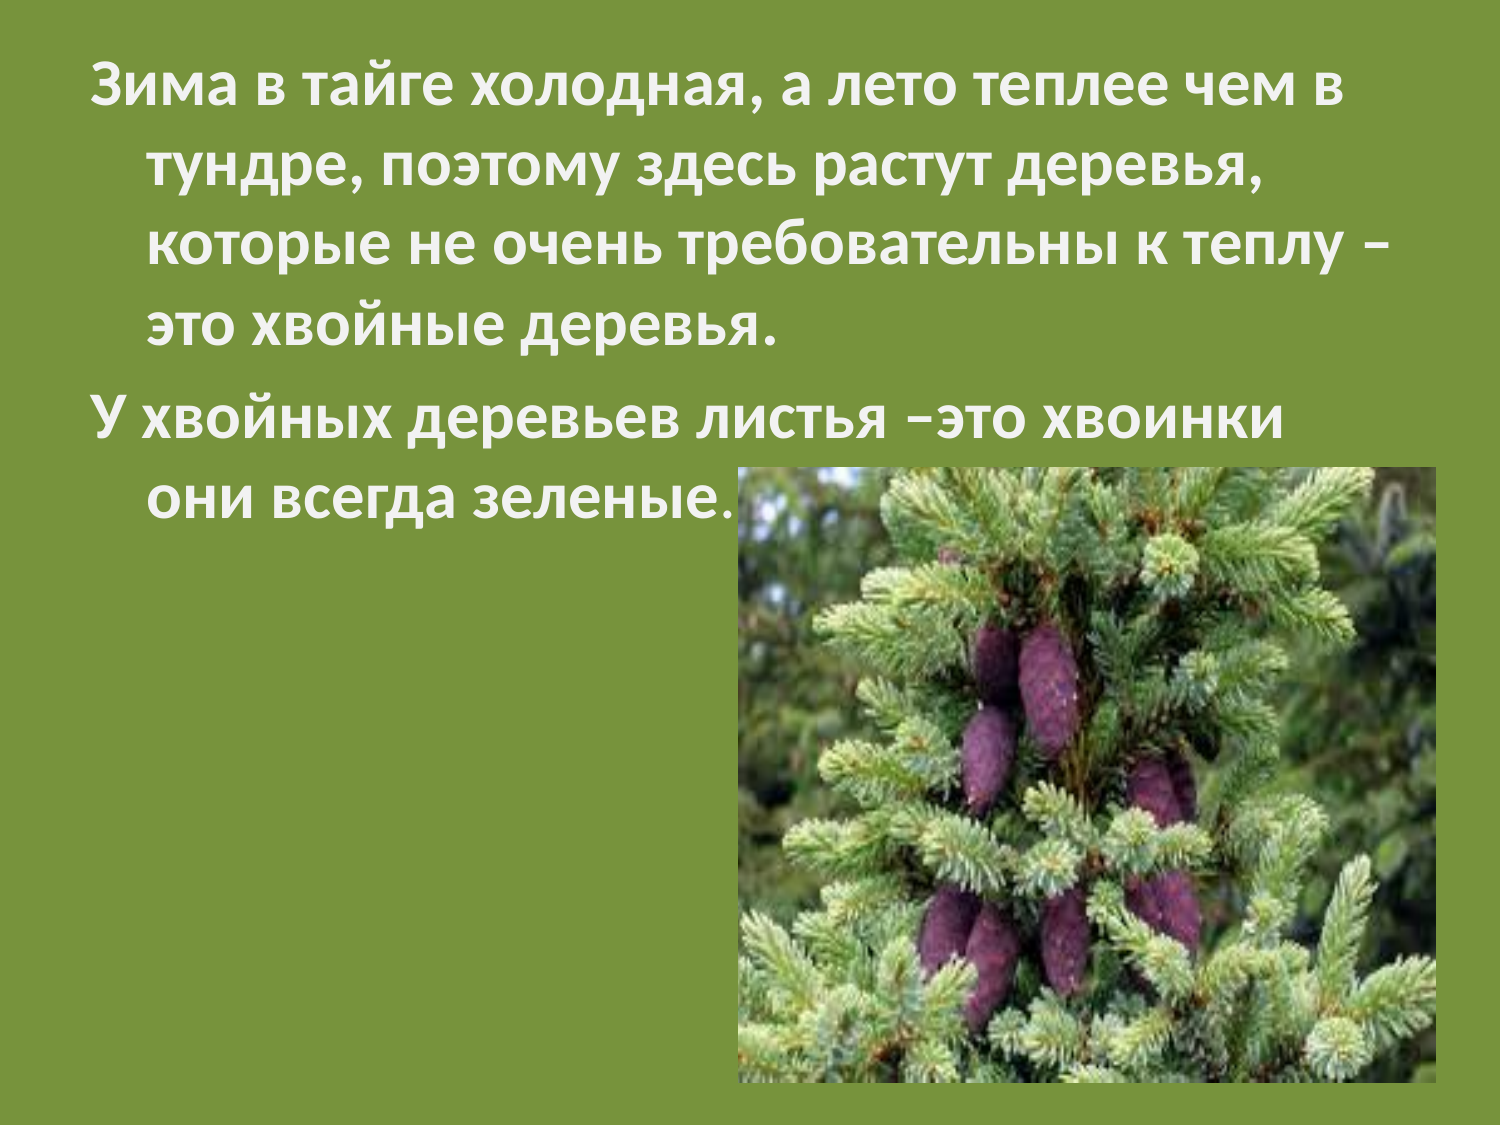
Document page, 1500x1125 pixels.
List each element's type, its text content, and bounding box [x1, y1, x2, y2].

list Зима в тайге холодная, а лето теплее чем в тундре, поэтому здесь растут деревья, которые не очень требовательны к теплу – это хвойные деревья. У хвойных деревьев листья –это хвоинки они всегда зеленые. [75, 30, 1425, 1005]
picture [737, 467, 1436, 1083]
